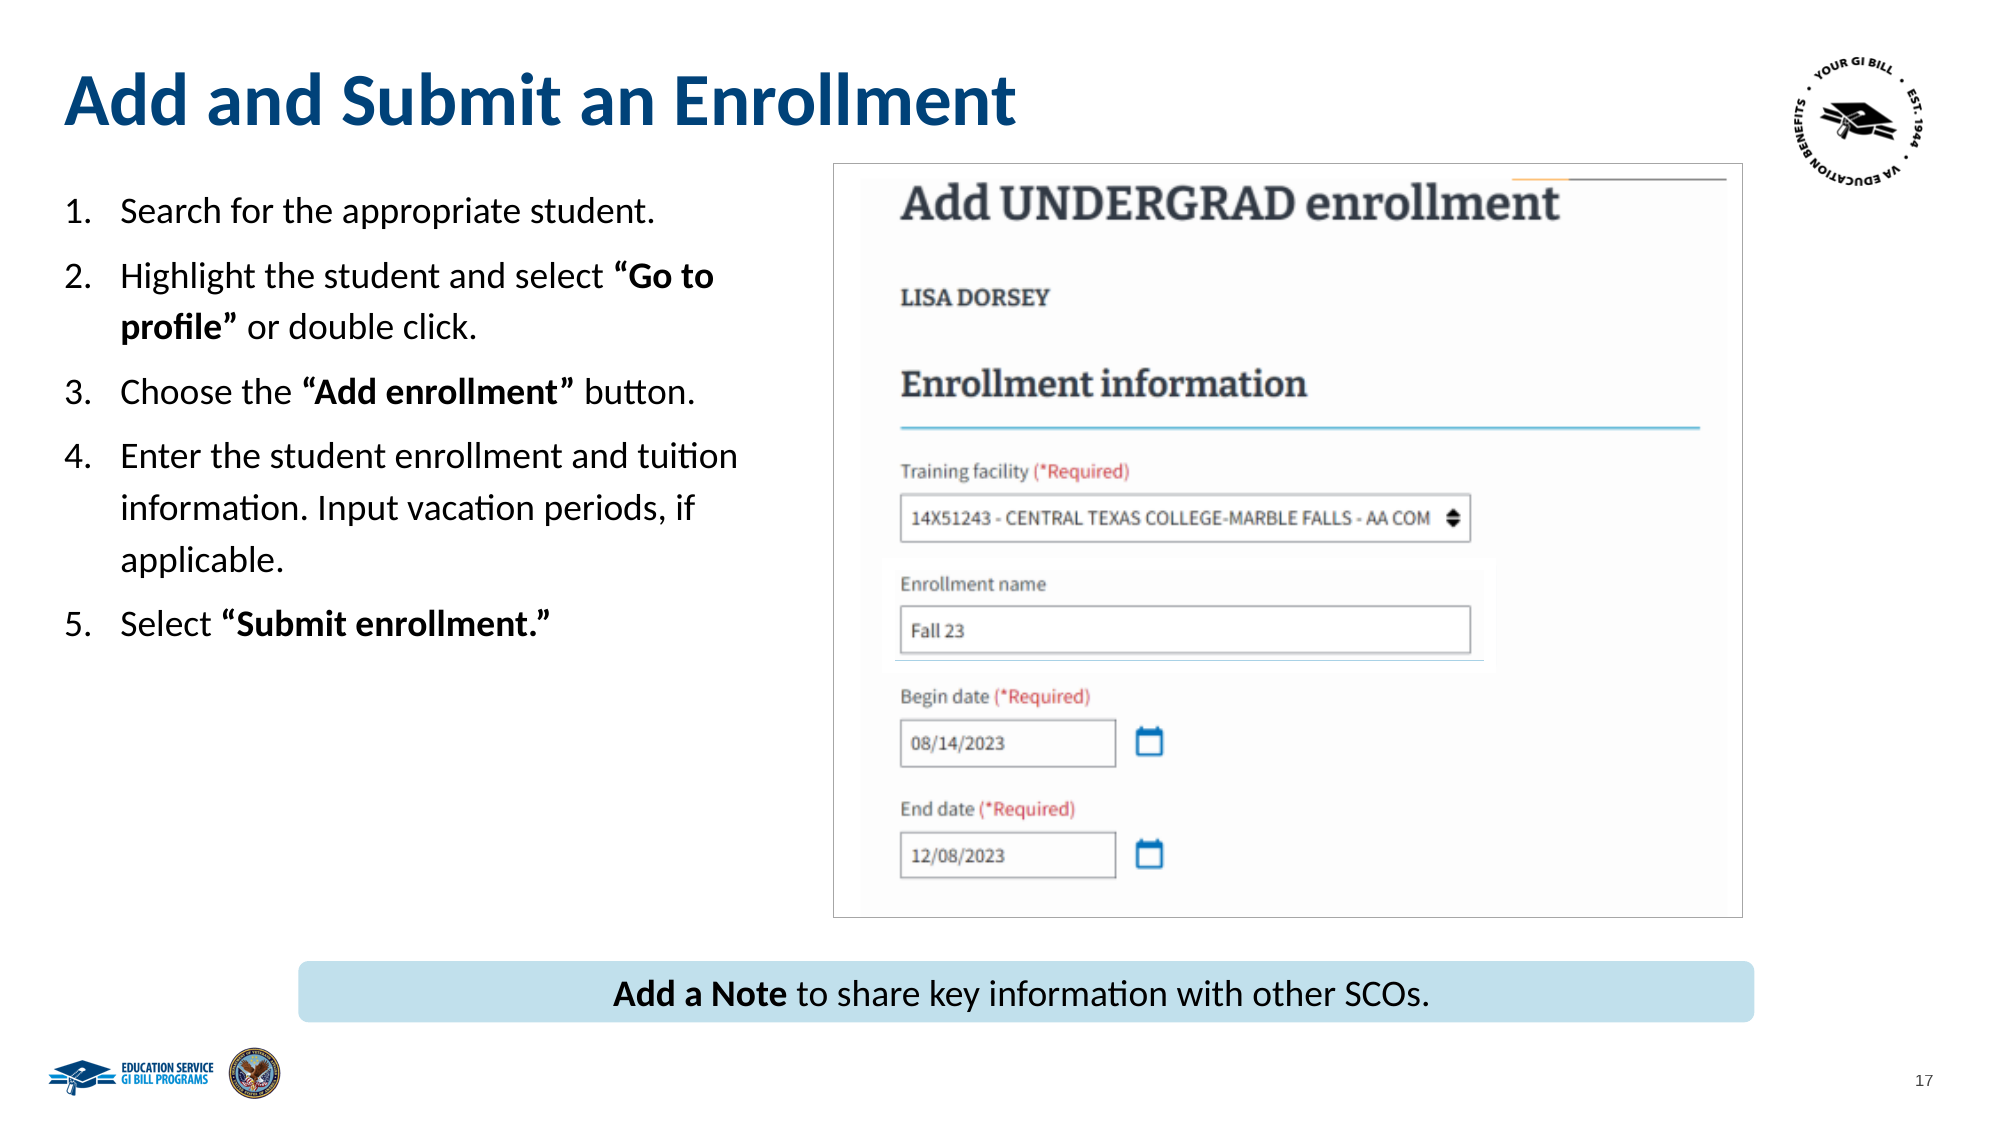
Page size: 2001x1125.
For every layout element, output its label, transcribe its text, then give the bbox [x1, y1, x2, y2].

title Add and Submit an Enrollment [64, 67, 1865, 173]
picture [39, 1044, 290, 1104]
list Search for the appropriate student. Highlight the student and select “Go to profile” or double click. Choose the “Add enrollment” button. Enter the student enrollment and tuition information. Input vacation periods, if applicable. Select “Submit enrollment.” [64, 172, 749, 927]
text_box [832, 163, 1743, 918]
picture [1792, 55, 1925, 188]
text_box Add a Note to share key information with other SCOs. [297, 960, 1756, 1024]
